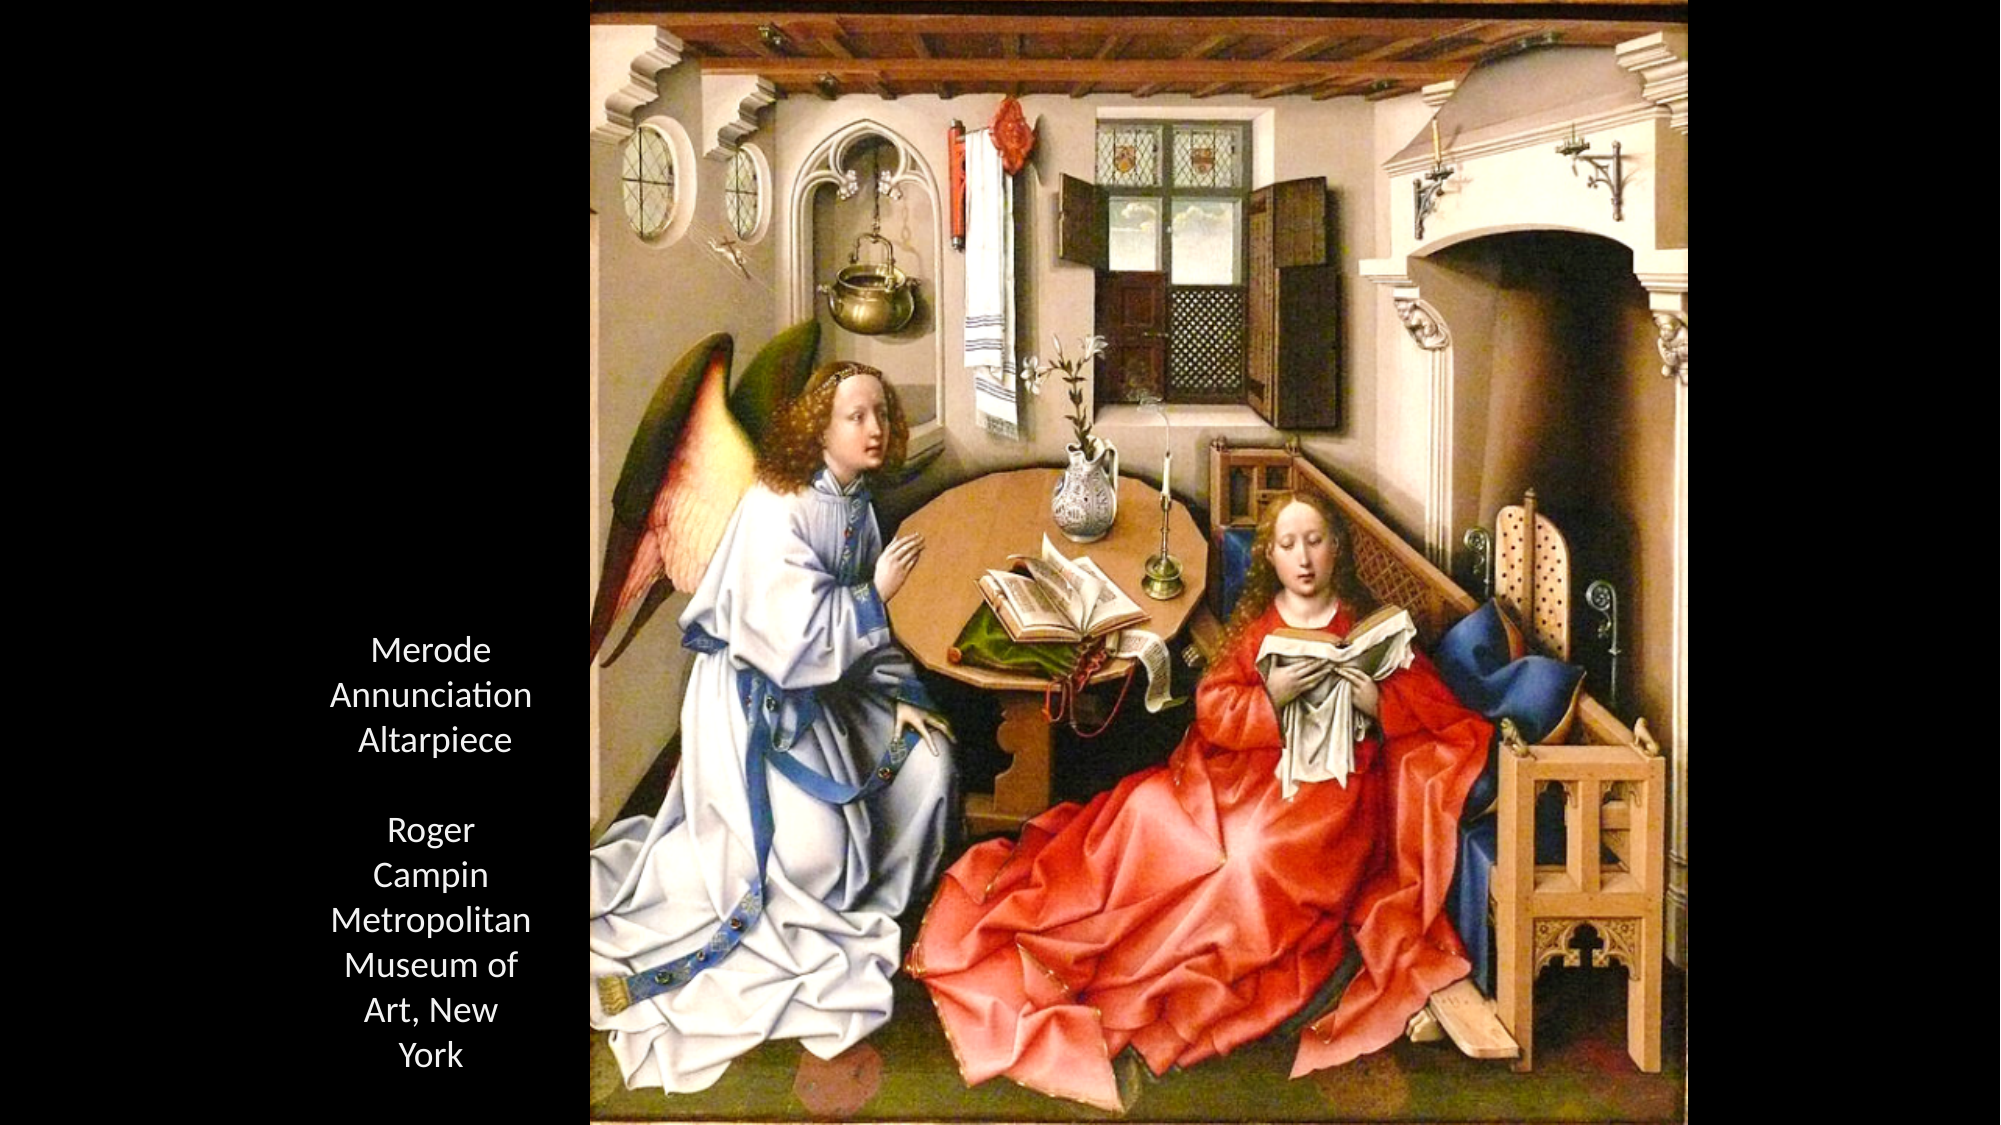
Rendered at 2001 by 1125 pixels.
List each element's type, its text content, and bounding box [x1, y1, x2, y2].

text_box Merode Annunciation Altarpiece Roger Campin Metropolitan Museum of Art, New York [312, 617, 550, 1083]
picture [590, 0, 1688, 1125]
